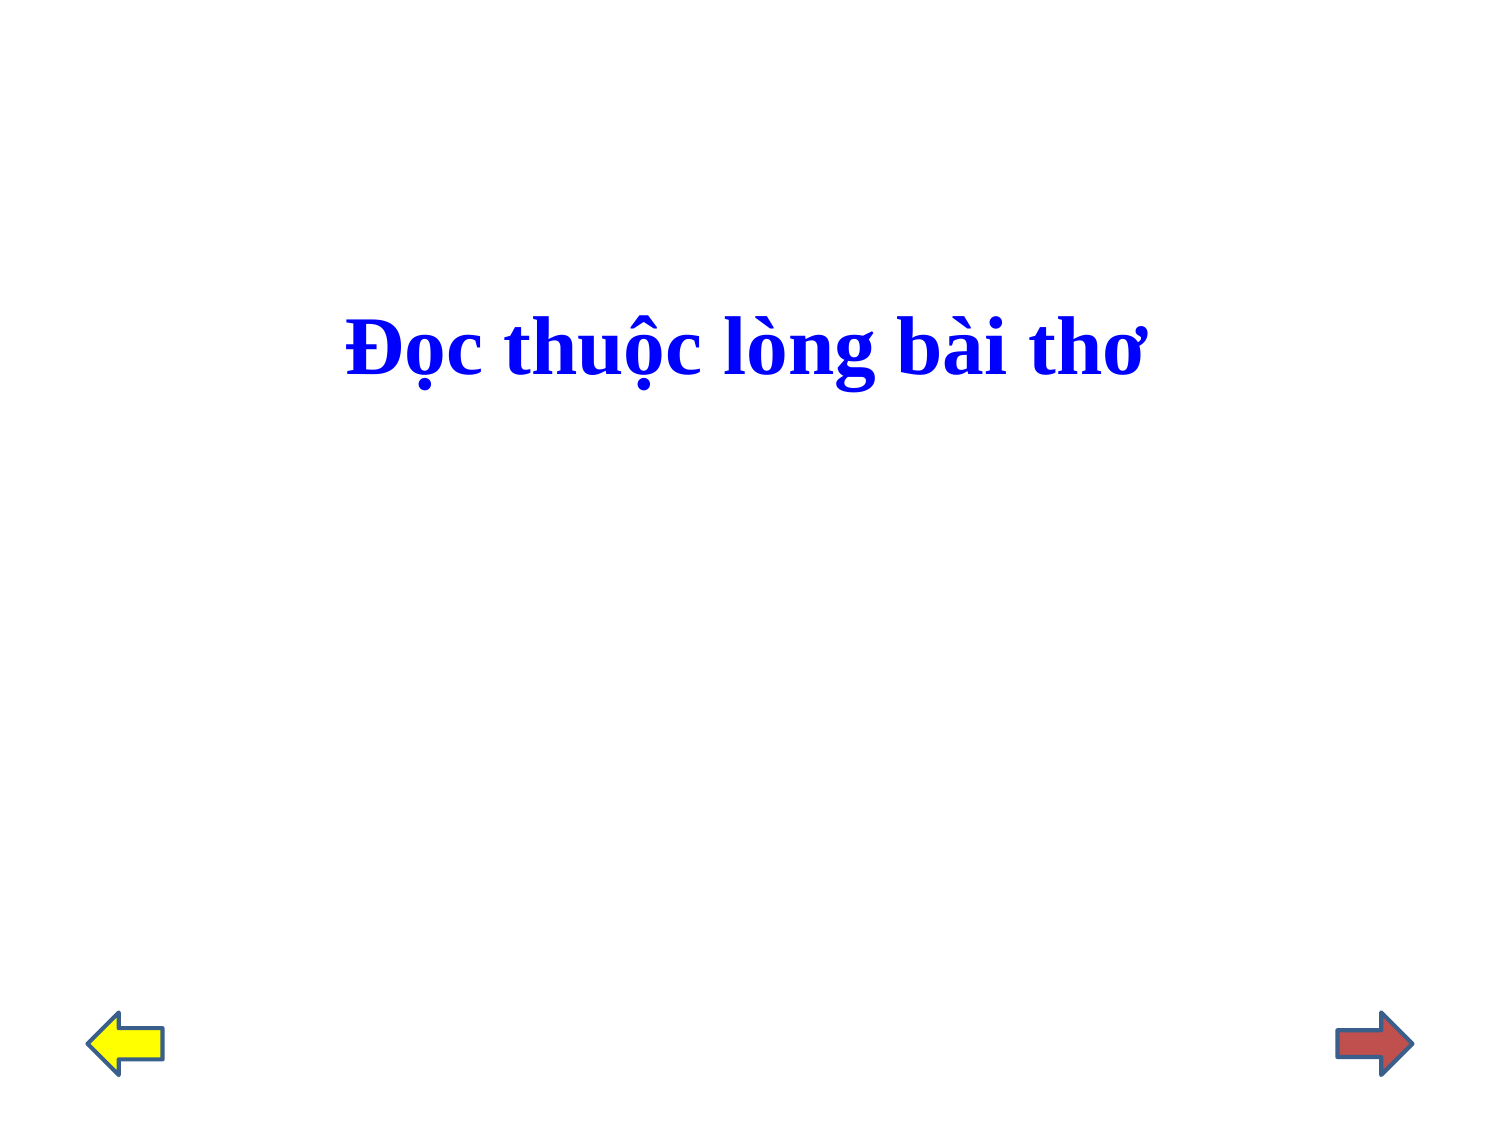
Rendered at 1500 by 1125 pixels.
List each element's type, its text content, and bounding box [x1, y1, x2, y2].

text_box [85, 1010, 165, 1077]
text_box Đọc thuộc lòng bài thơ [329, 283, 1165, 399]
text_box [1335, 1010, 1415, 1077]
